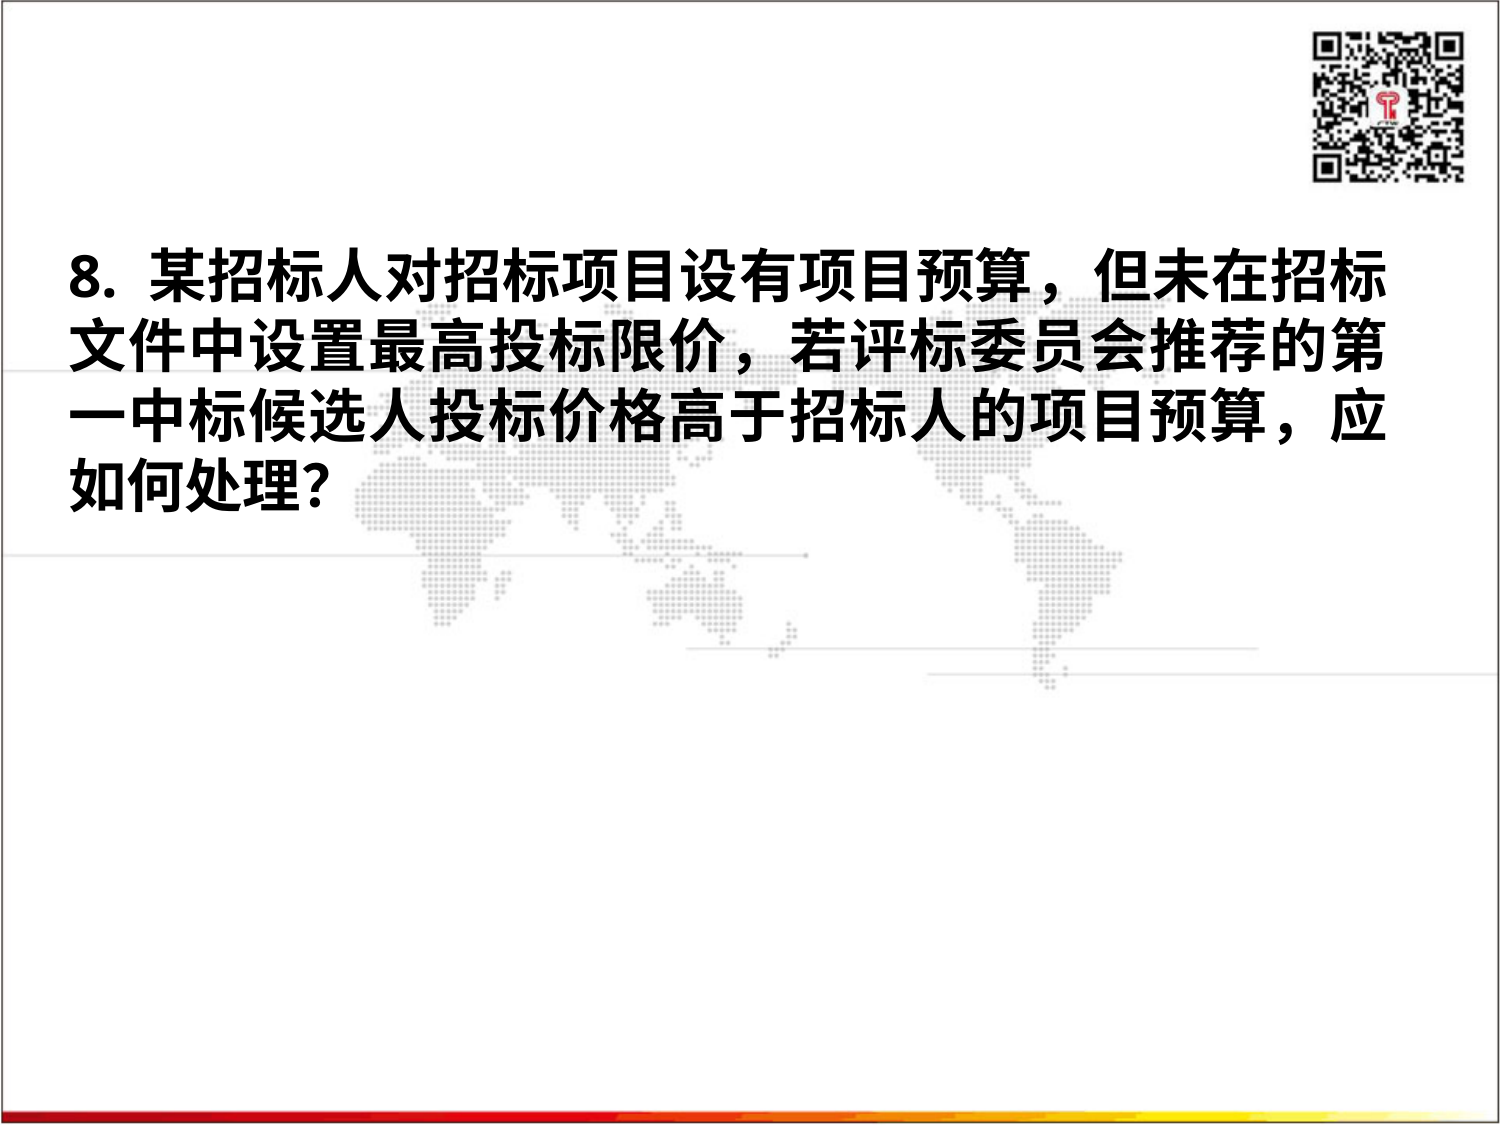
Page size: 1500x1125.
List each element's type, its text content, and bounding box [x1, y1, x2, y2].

list 8. 某招标人对招标项目设有项目预算，但未在招标文件中设置最高投标限价，若评标委员会推荐的第一中标候选人投标价格高于招标人的项目预算，应如何处理？ [53, 231, 1404, 1003]
picture [0, 0, 1500, 1125]
